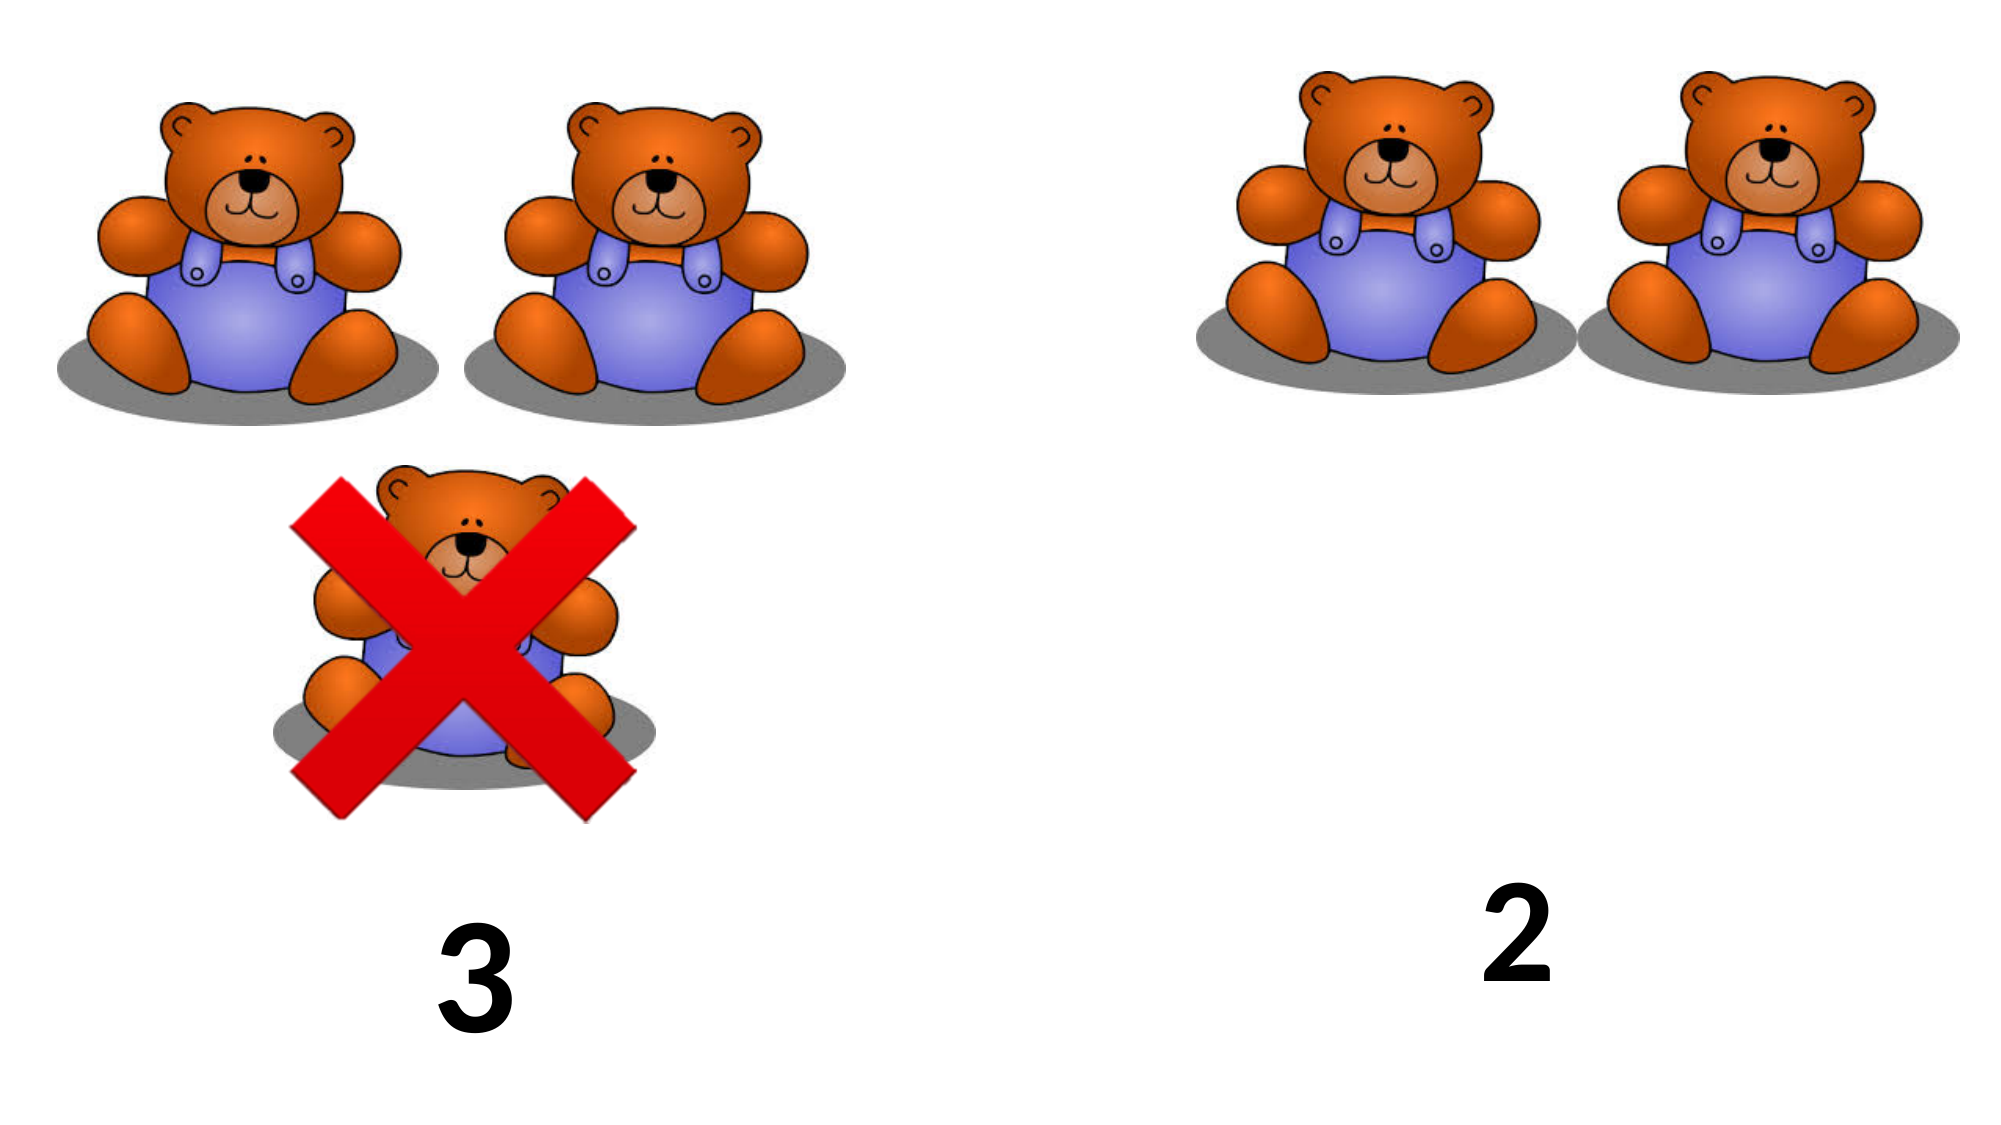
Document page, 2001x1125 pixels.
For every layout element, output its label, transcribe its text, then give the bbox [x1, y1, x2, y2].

text_box 3 [418, 858, 655, 1074]
picture [273, 465, 656, 824]
picture [1196, 71, 1960, 395]
text_box 2 [1465, 823, 1605, 1019]
picture [464, 102, 846, 426]
picture [57, 102, 439, 426]
